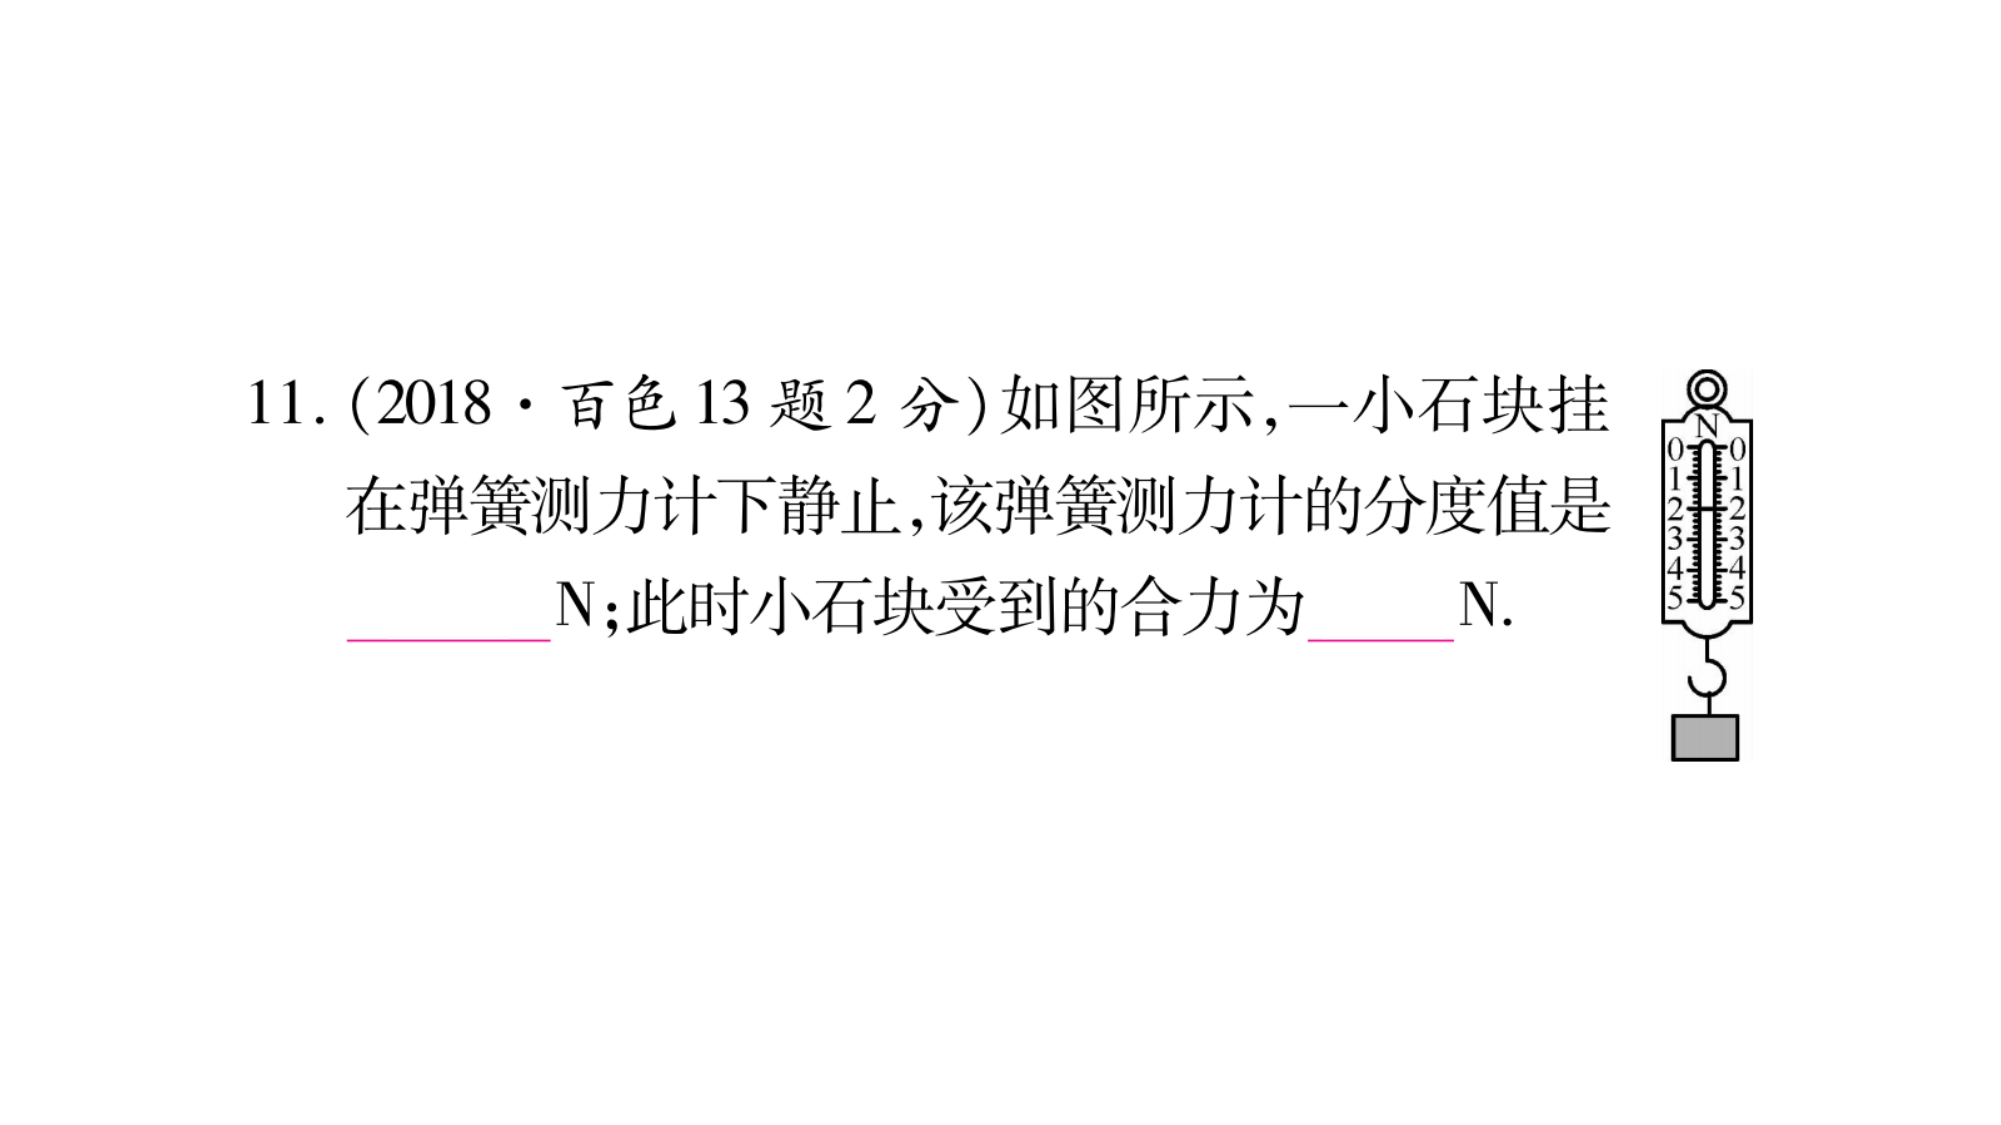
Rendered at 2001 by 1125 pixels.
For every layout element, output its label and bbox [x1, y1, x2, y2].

text_box [236, 357, 1767, 768]
